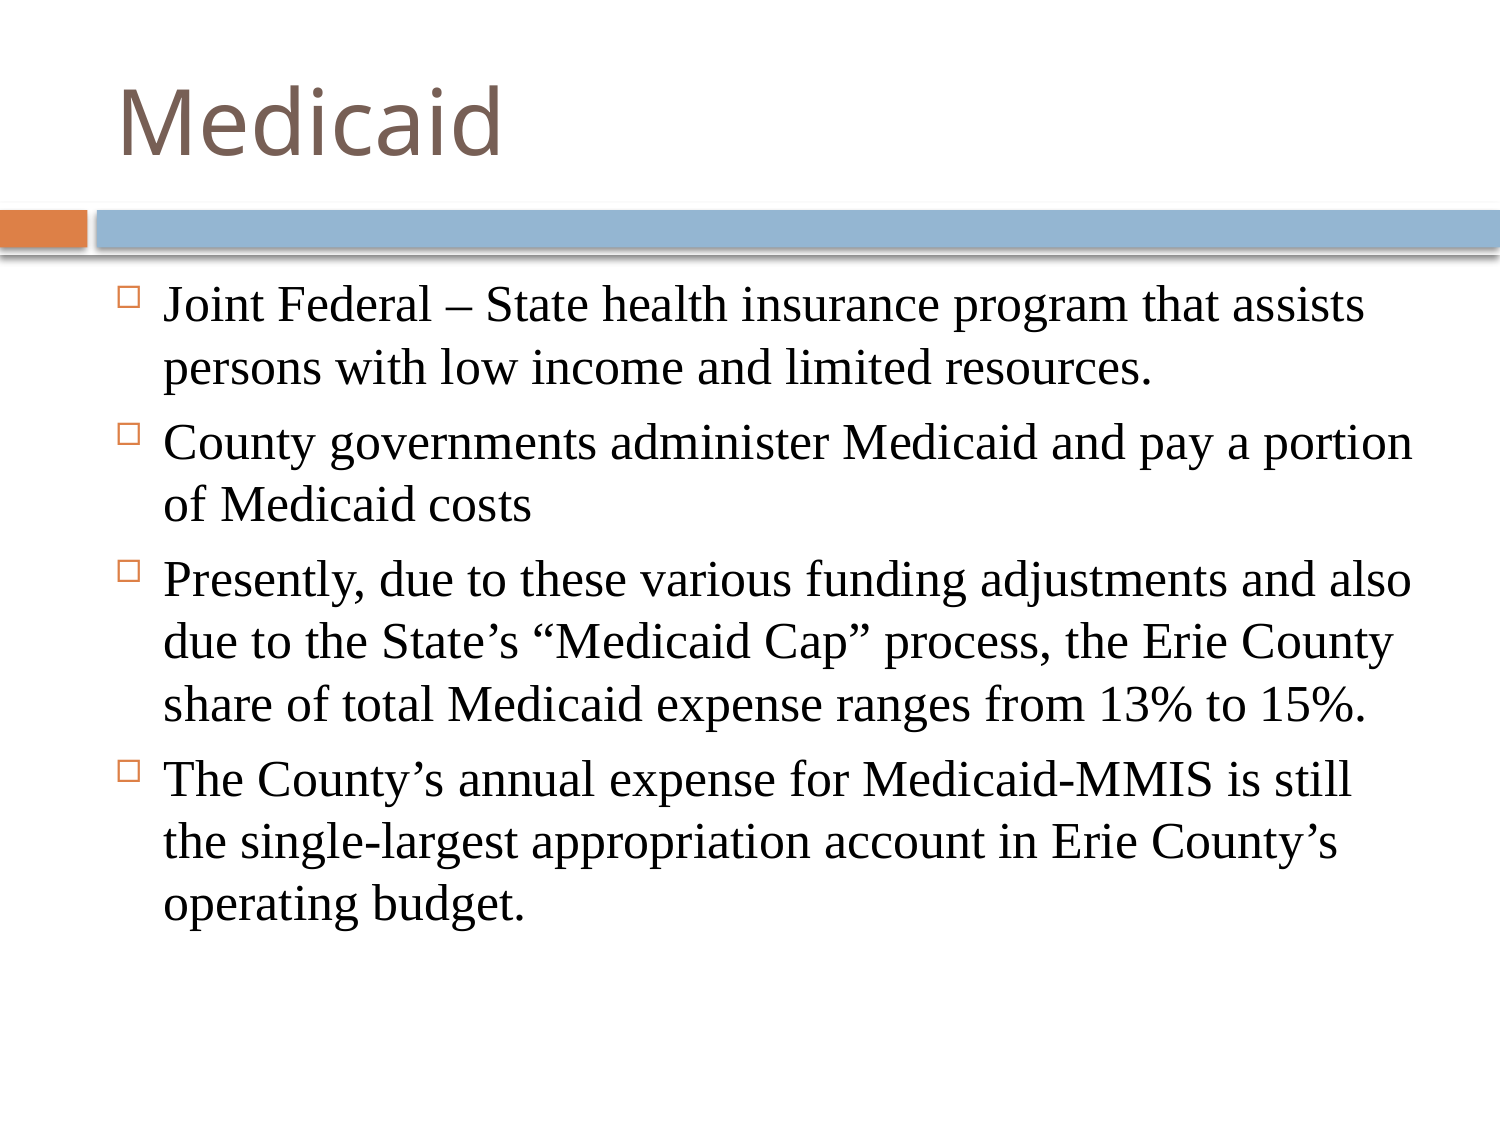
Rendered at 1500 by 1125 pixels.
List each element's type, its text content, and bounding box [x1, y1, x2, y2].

title Medicaid [100, 37, 1438, 200]
list Joint Federal – State health insurance program that assists persons with low income and limited resources. County governments administer Medicaid and pay a portion of Medicaid costs Presently, due to these various funding adjustments and also due to the State’s “Medicaid Cap” process, the Erie County share of total Medicaid expense ranges from 13% to 15%. The County’s annual expense for Medicaid-MMIS is still the single-largest appropriation account in Erie County’s operating budget. [100, 262, 1438, 1000]
